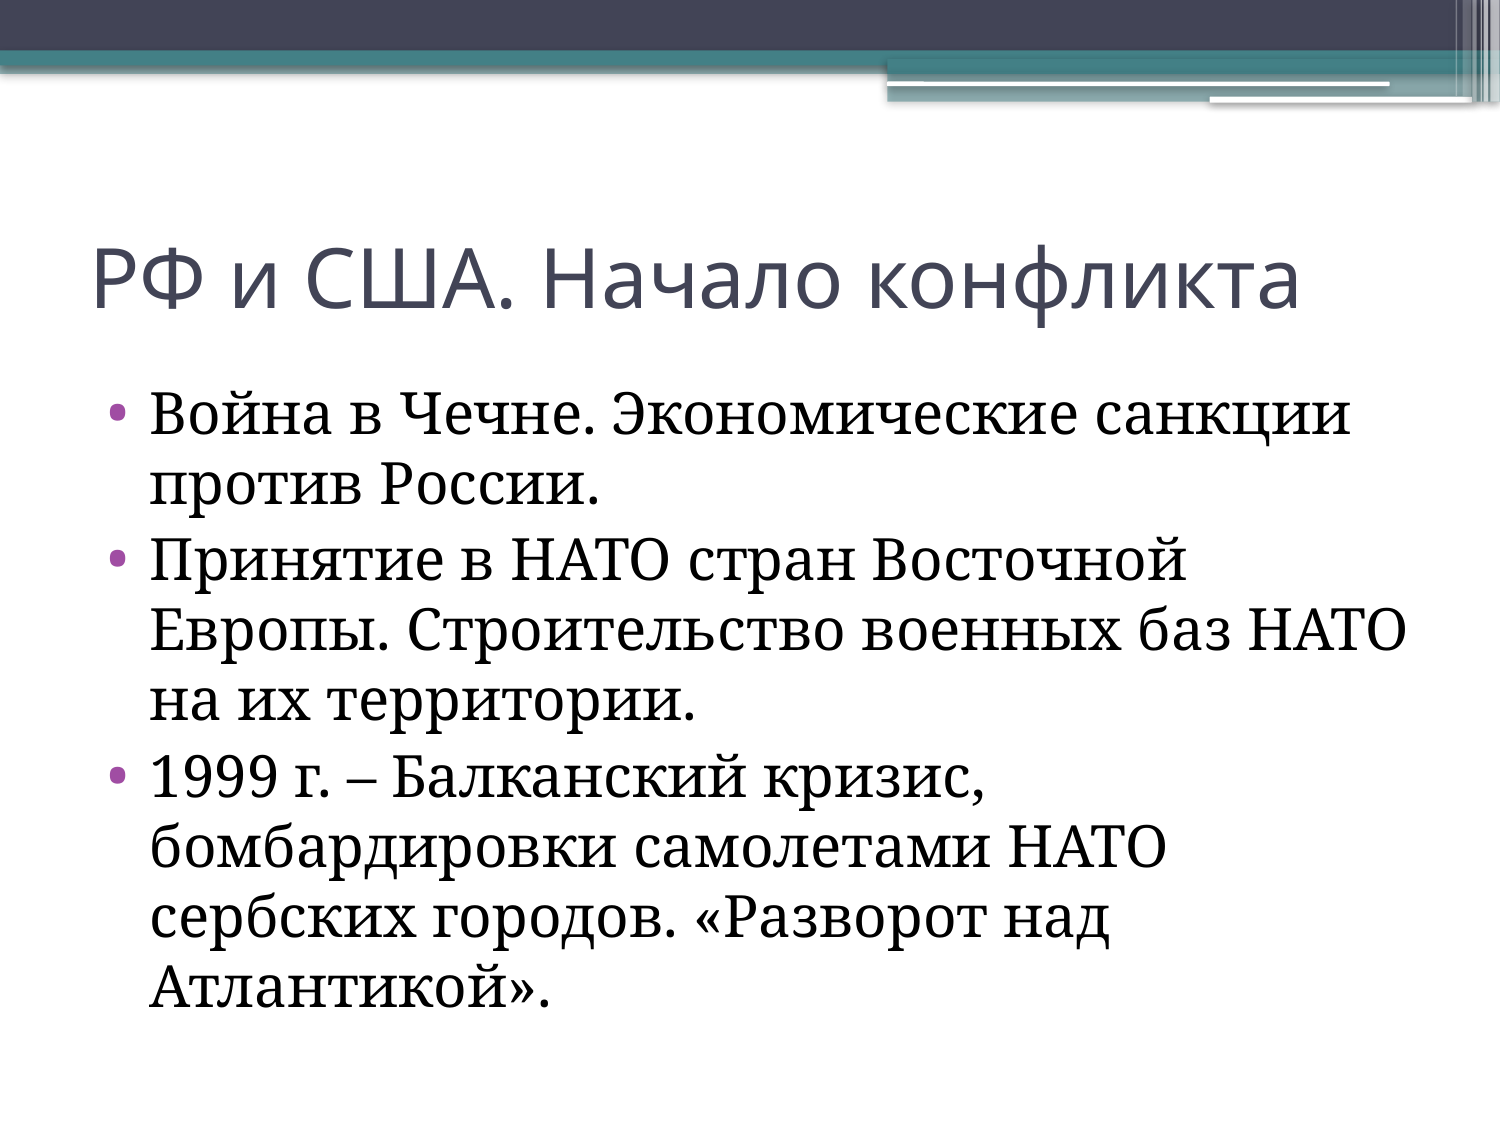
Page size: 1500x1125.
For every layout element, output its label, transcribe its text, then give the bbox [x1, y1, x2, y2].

list Война в Чечне. Экономические санкции против России. Принятие в НАТО стран Восточной Европы. Строительство военных баз НАТО на их территории. 1999 г. – Балканский кризис, бомбардировки самолетами НАТО сербских городов. «Разворот над Атлантикой». [75, 368, 1425, 1079]
title РФ и США. Начало конфликта [75, 187, 1425, 363]
